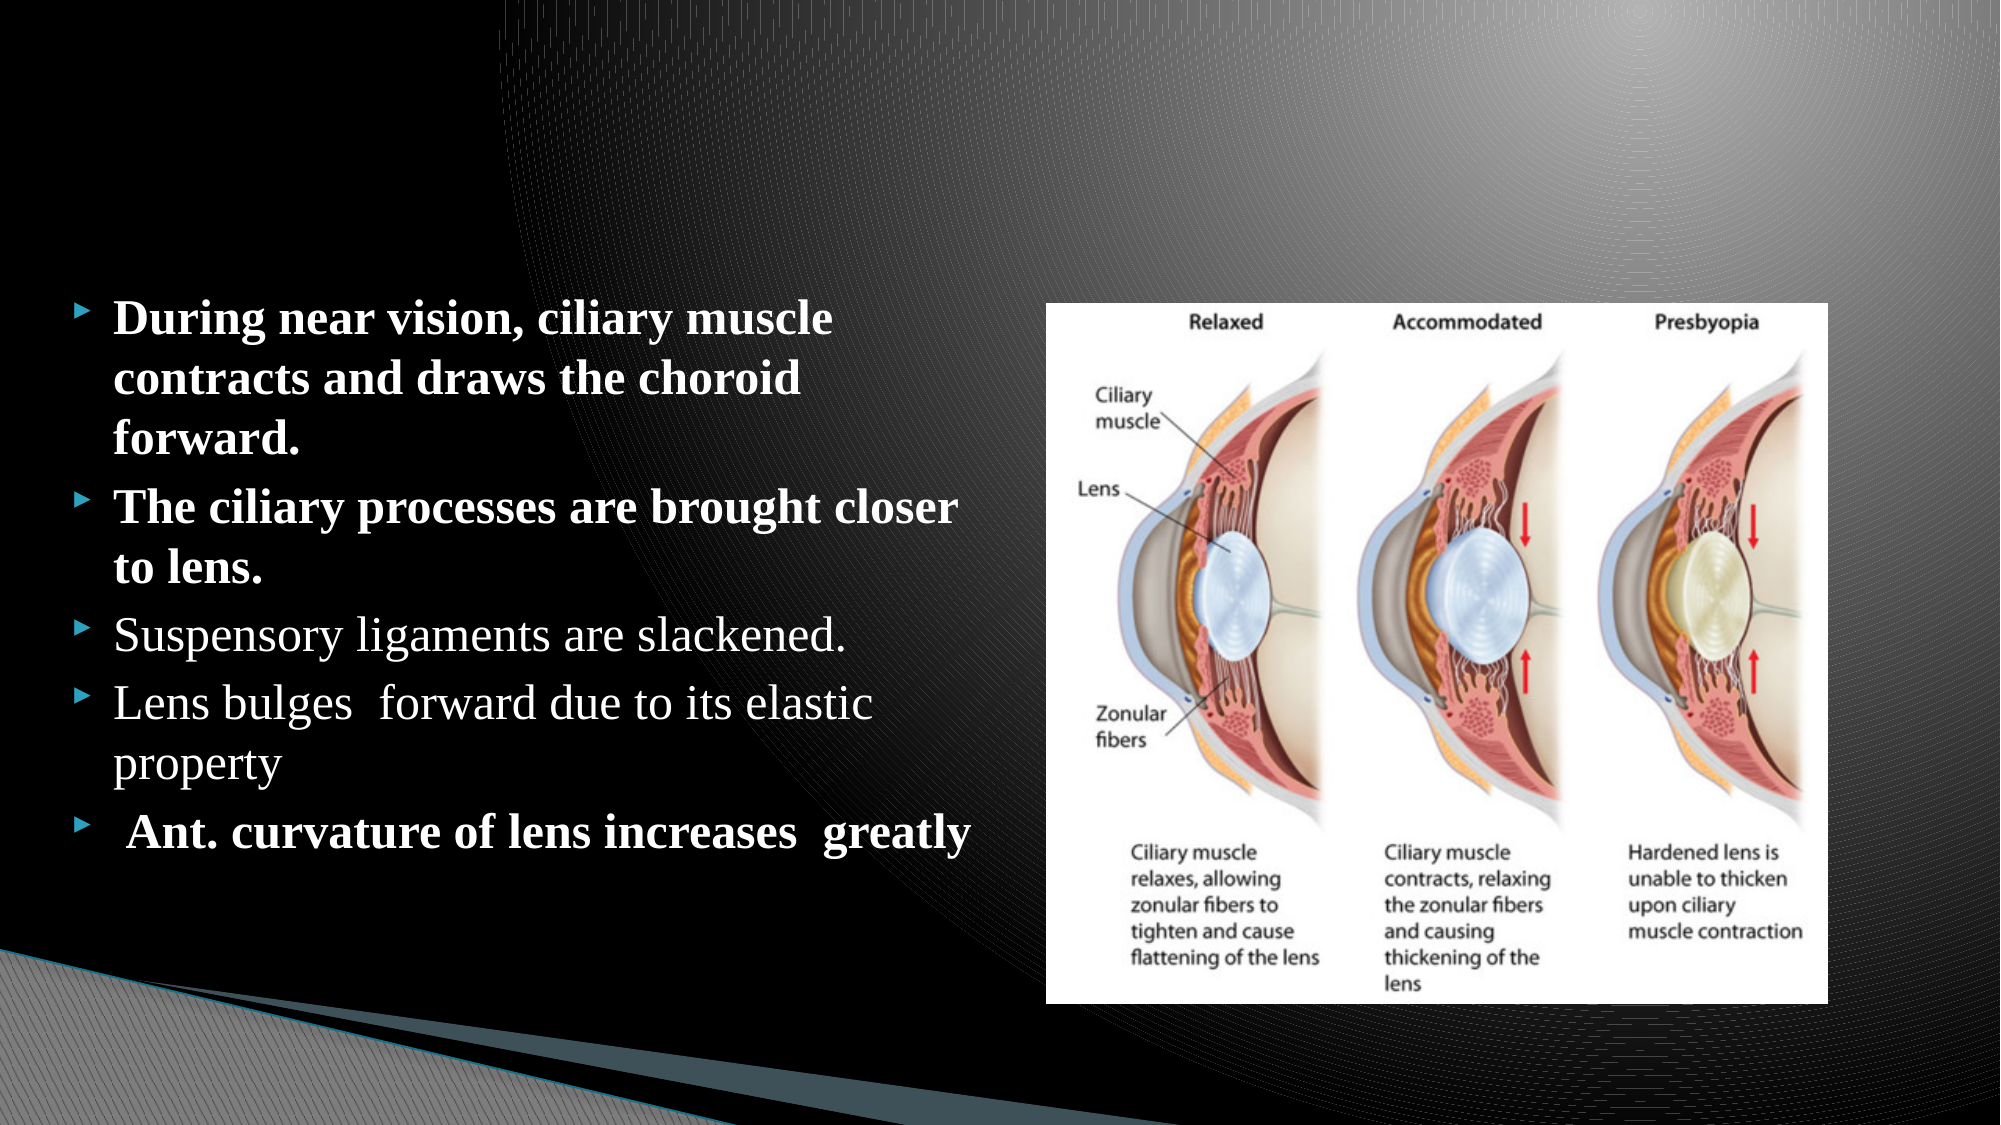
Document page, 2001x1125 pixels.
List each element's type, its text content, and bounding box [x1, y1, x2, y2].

picture [0, 952, 724, 1125]
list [1046, 303, 1829, 1005]
list During near vision, ciliary muscle contracts and draws the choroid forward. The ciliary processes are brought closer to lens. Suspensory ligaments are slackened. Lens bulges forward due to its elastic property Ant. curvature of lens increases greatly [38, 277, 988, 1014]
